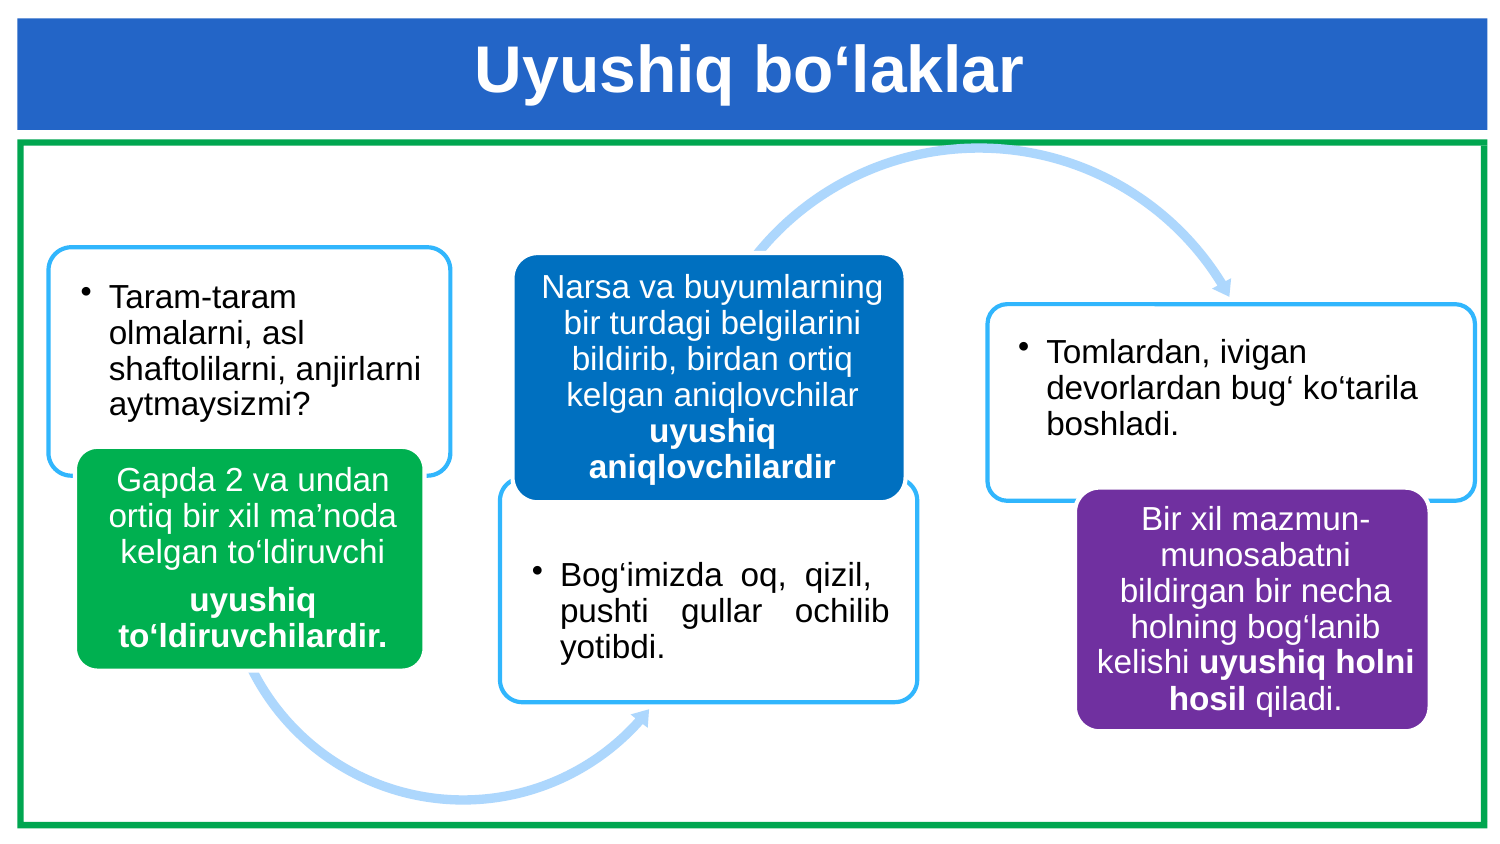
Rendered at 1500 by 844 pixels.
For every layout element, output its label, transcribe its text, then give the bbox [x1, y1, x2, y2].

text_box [37, 146, 1476, 798]
title Uyushiq bo‘laklar [78, 26, 1422, 107]
